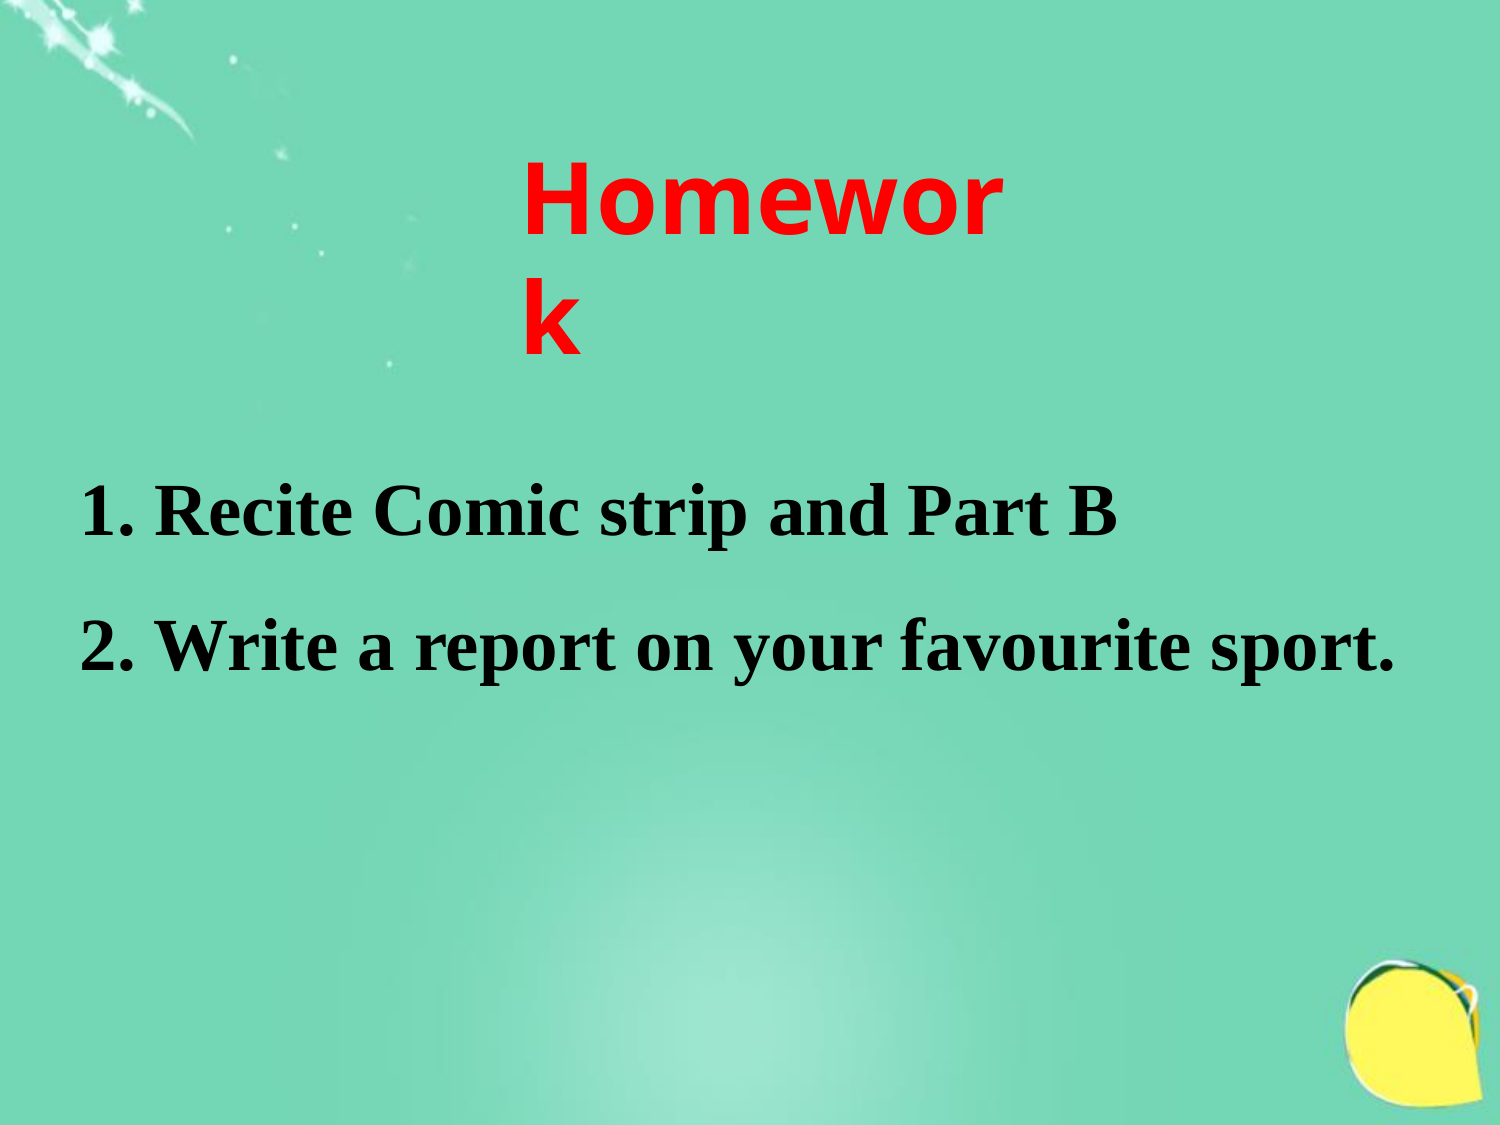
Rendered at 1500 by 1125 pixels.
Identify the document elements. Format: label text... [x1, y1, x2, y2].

text_box 1. Recite Comic strip and Part B 2. Write a report on your favourite sport. [64, 361, 1495, 740]
picture [0, 0, 1500, 1125]
title Homework [504, 160, 1031, 349]
